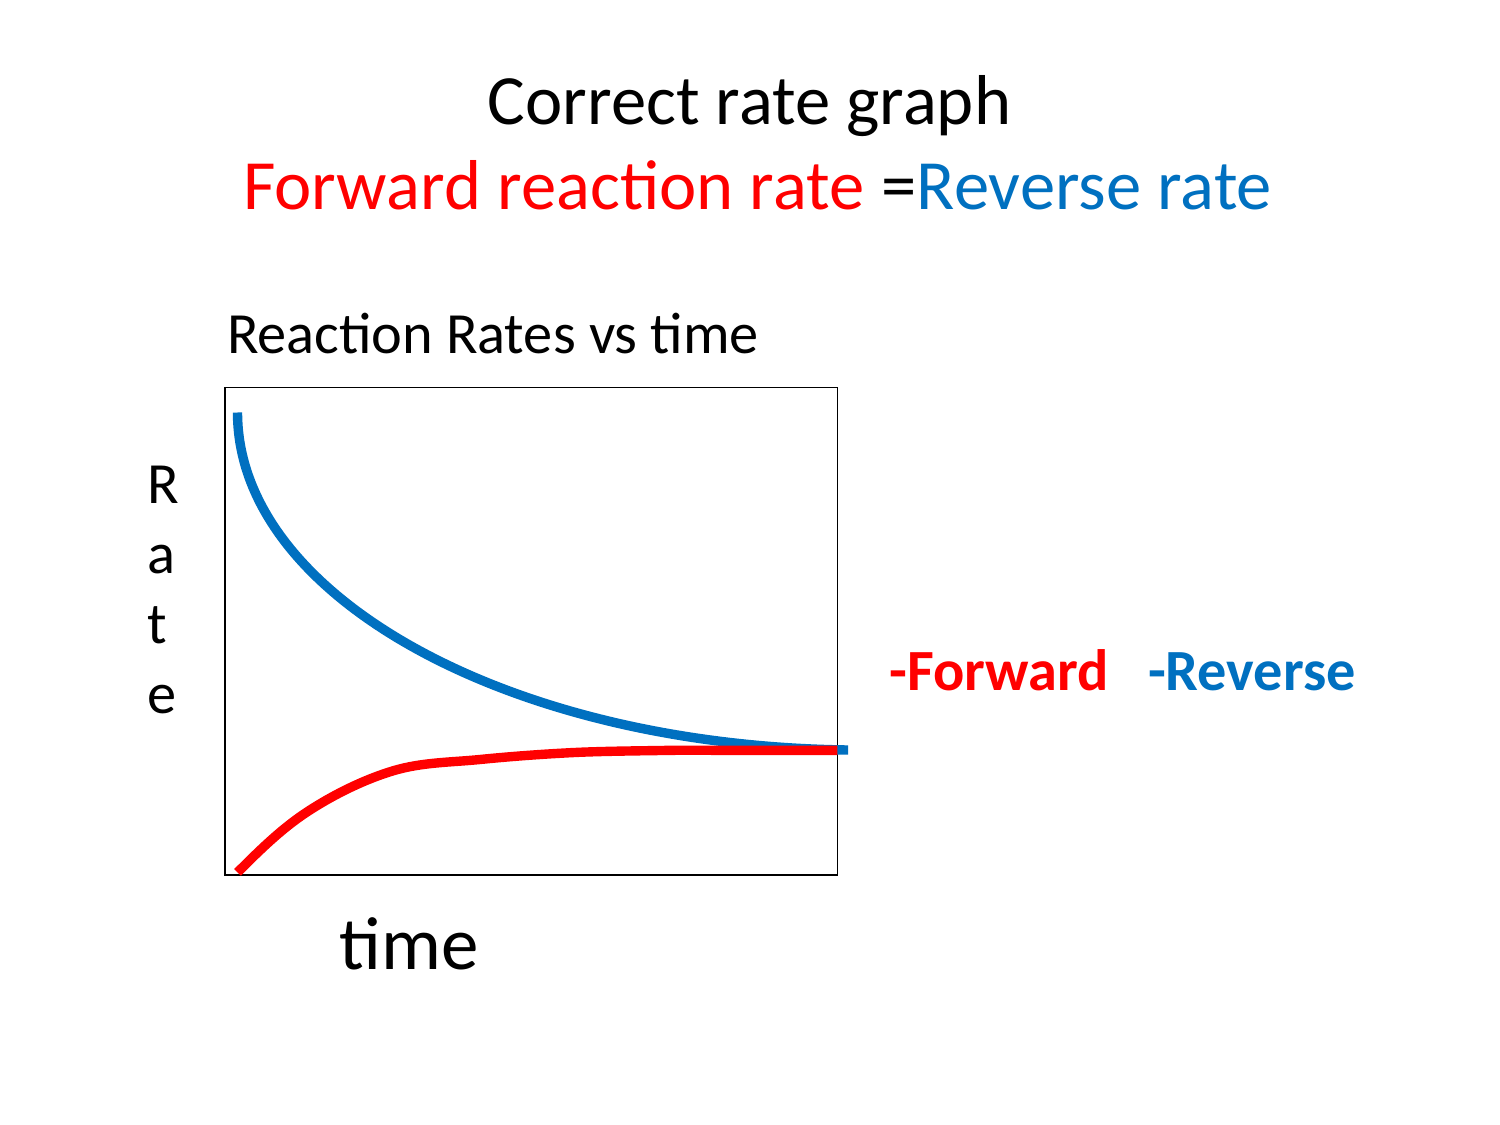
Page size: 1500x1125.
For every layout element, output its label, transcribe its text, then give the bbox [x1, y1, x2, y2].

text_box [224, 387, 838, 875]
text_box [237, 750, 838, 873]
text_box Rate [137, 437, 163, 825]
text_box Reaction Rates vs time [212, 287, 813, 373]
text_box -Forward -Reverse [874, 624, 1500, 710]
text_box [237, 412, 863, 751]
title Correct rate graph Forward reaction rate =Reverse rate [75, 45, 1425, 233]
text_box time [324, 887, 650, 1013]
